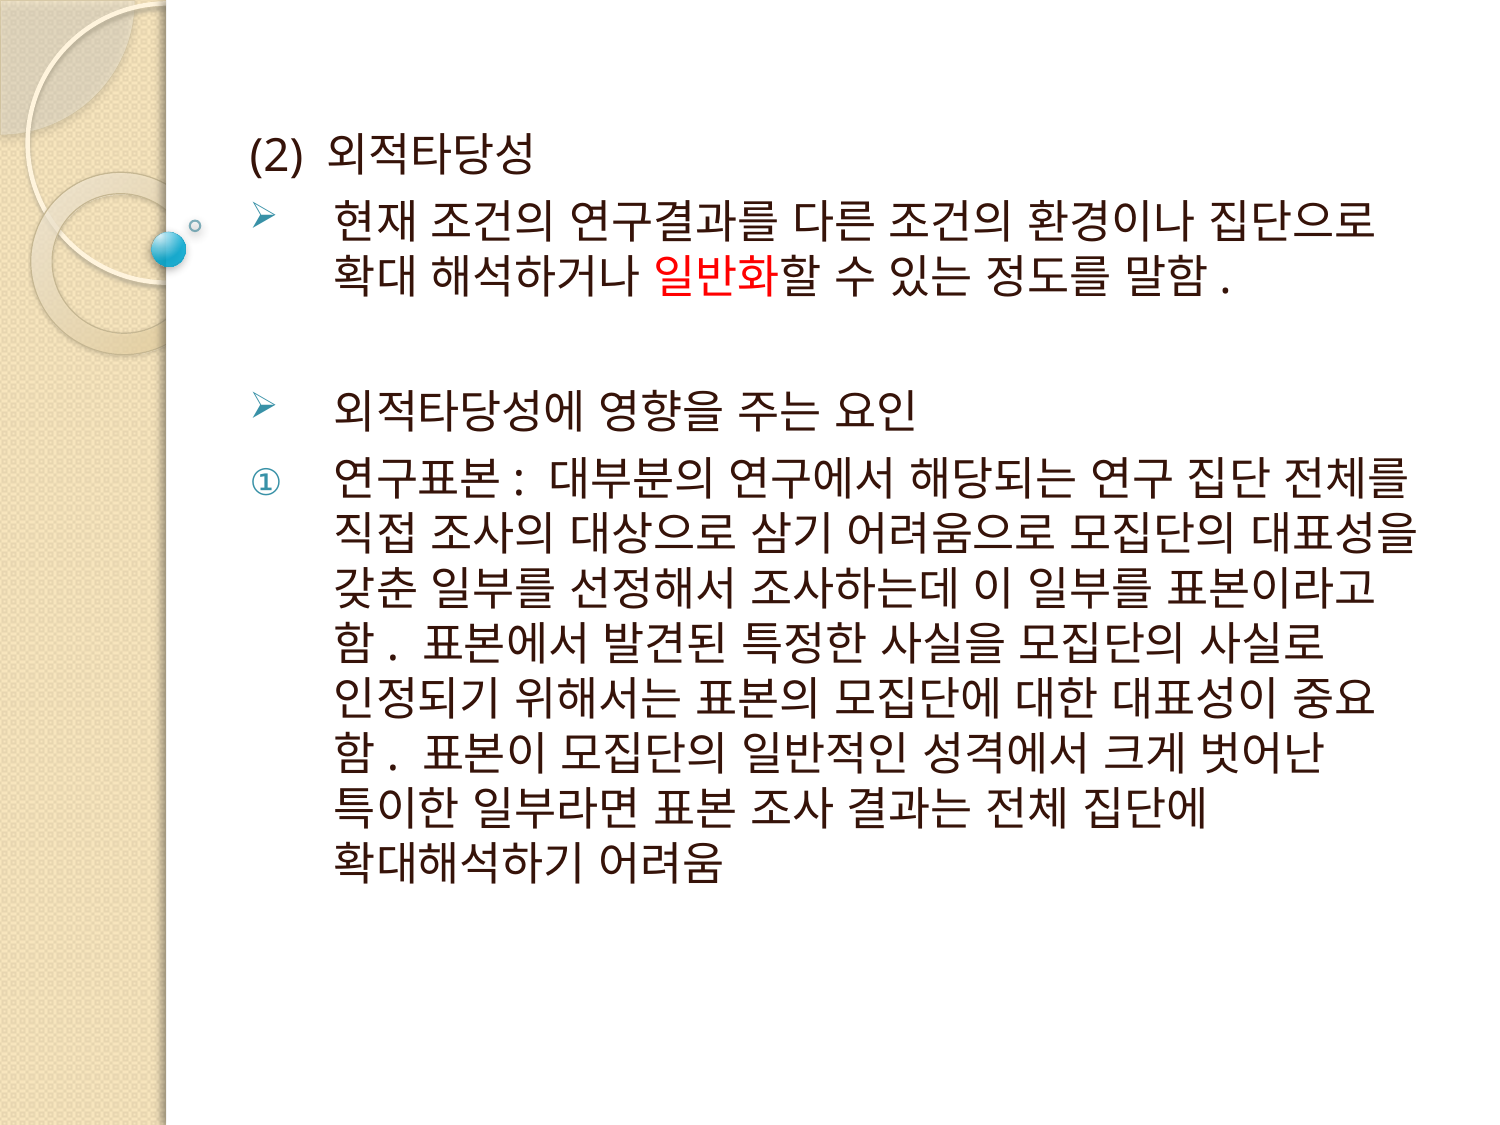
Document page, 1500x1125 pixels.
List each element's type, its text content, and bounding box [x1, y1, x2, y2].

subtitle (2) 외적타당성 현재 조건의 연구결과를 다른 조건의 환경이나 집단으로 확대 해석하거나 일반화할 수 있는 정도를 말함. 외적타당성에 영향을 주는 요인 연구표본: 대부분의 연구에서 해당되는 연구 집단 전체를 직접 조사의 대상으로 삼기 어려움으로 모집단의 대표성을 갖춘 일부를 선정해서 조사하는데 이 일부를 표본이라고 함. 표본에서 발견된 특정한 사실을 모집단의 사실로 인정되기 위해서는 표본의 모집단에 대한 대표성이 중요함. 표본이 모집단의 일반적인 성격에서 크게 벗어난 특이한 일부라면 표본 조사 결과는 전체 집단에 확대해석하기 어려움 [230, 125, 1446, 1055]
